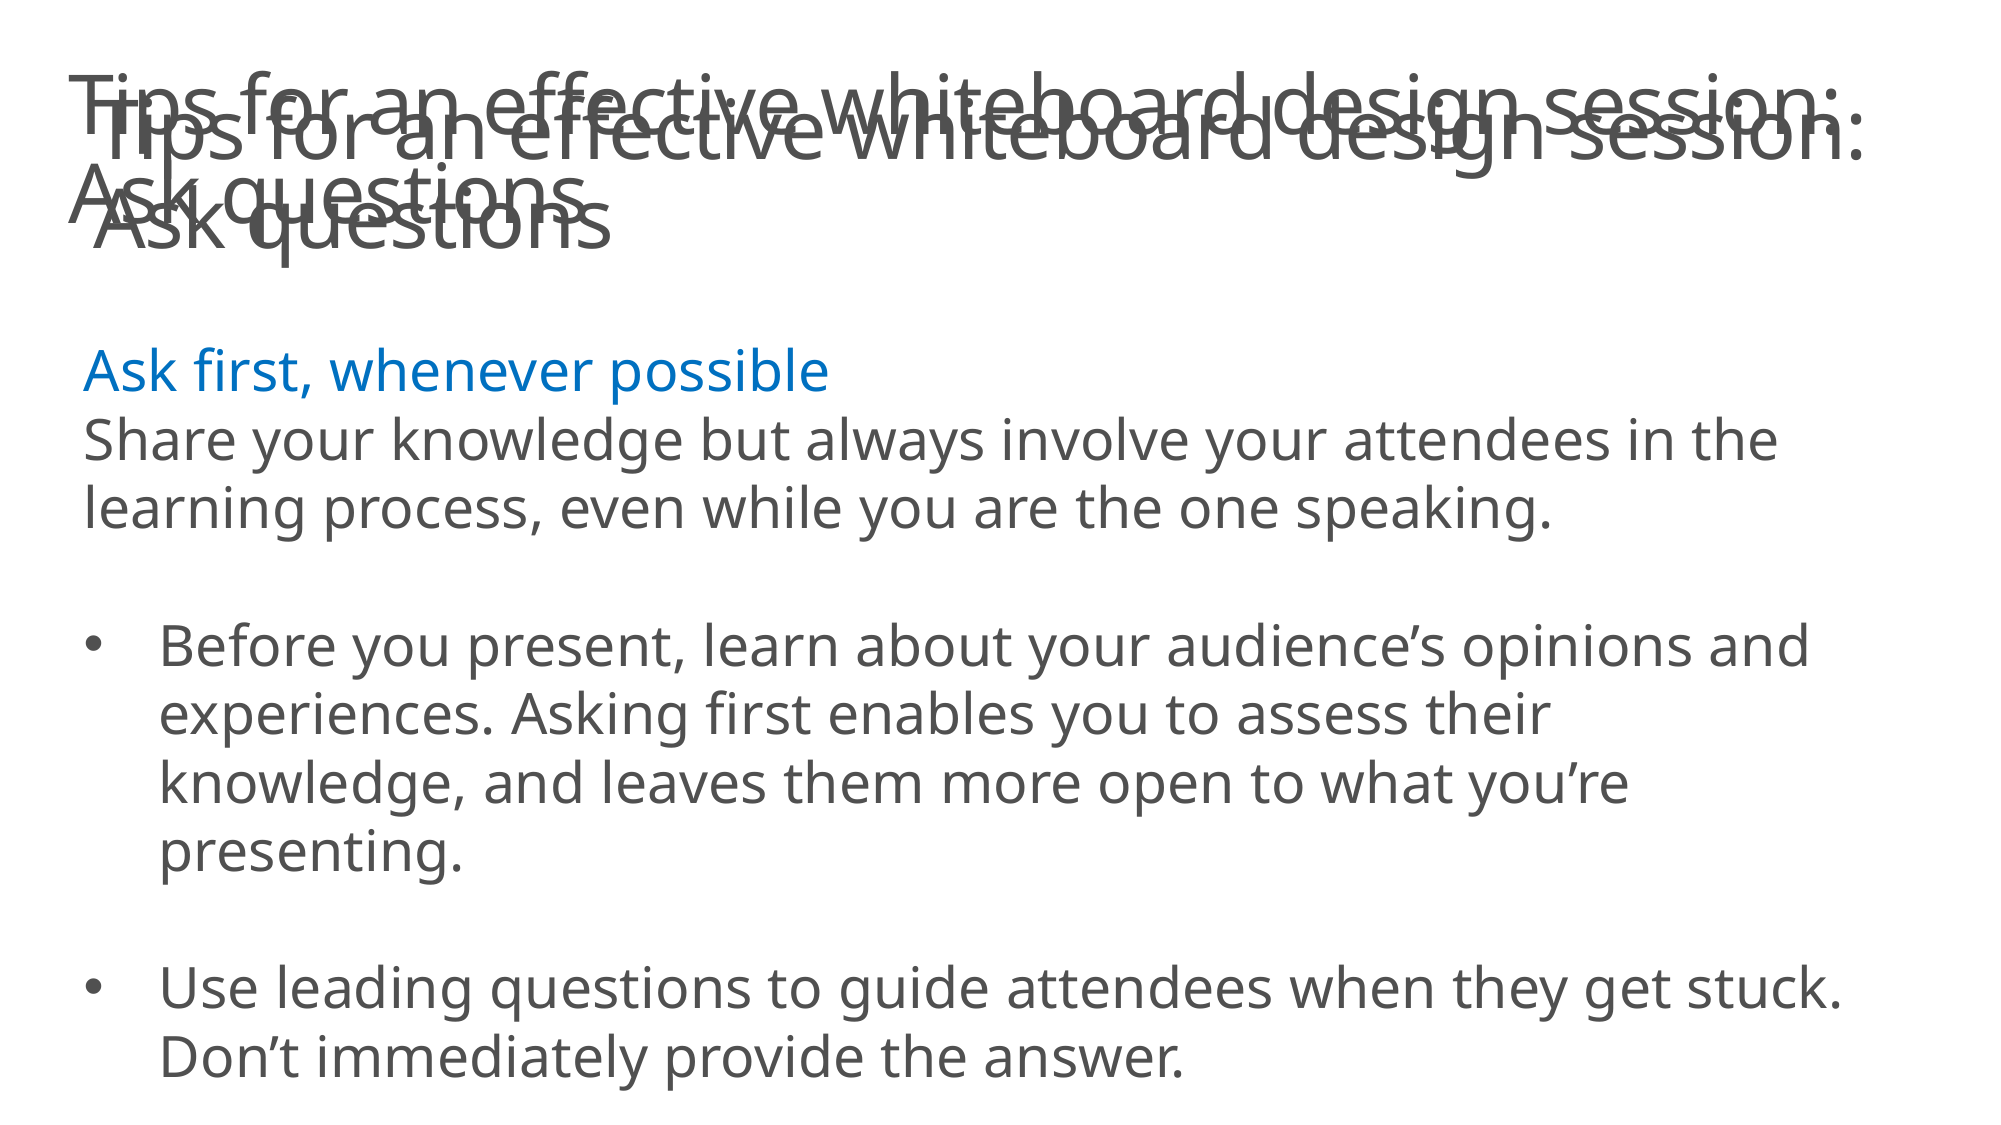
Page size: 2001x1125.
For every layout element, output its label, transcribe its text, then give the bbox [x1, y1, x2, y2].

title Tips for an effective whiteboard design session: Ask questions [44, 47, 1957, 196]
text_box Ask first, whenever possible Share your knowledge but always involve your attendees in the learning process, even while you are the one speaking. Before you present, learn about your audience’s opinions and experiences. Asking first enables you to assess their knowledge, and leaves them more open to what you’re presenting. Use leading questions to guide attendees when they get stuck. Don’t immediately provide the answer. [69, 327, 1870, 1097]
text_box Tips for an effective whiteboard design session: Ask questions [69, 72, 1982, 221]
